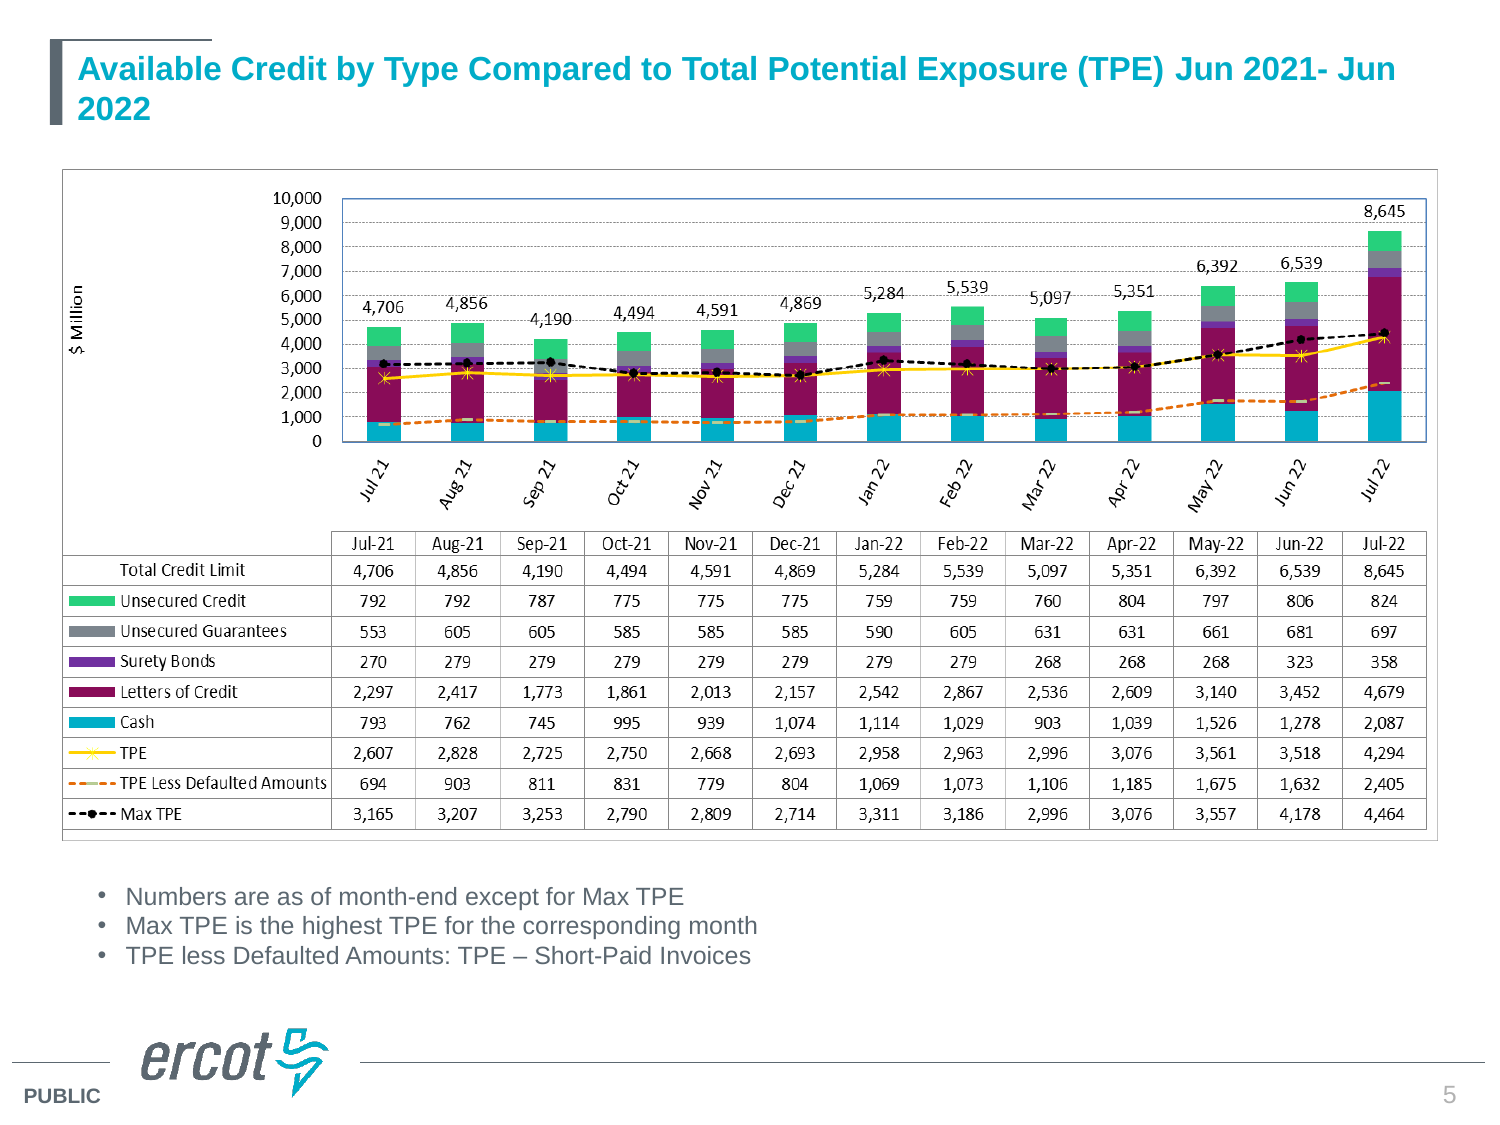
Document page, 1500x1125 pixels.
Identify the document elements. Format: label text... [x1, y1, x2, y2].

slide_number 5 [1412, 1076, 1488, 1112]
picture [62, 169, 1438, 841]
text_box Numbers are as of month-end except for Max TPE Max TPE is the highest TPE for the corresponding month TPE less Defaulted Amounts: TPE – Short-Paid Invoices [82, 872, 1450, 978]
title Available Credit by Type Compared to Total Potential Exposure (TPE) Jun 2021- Jun 2022 [62, 39, 1450, 138]
picture [137, 1024, 332, 1100]
